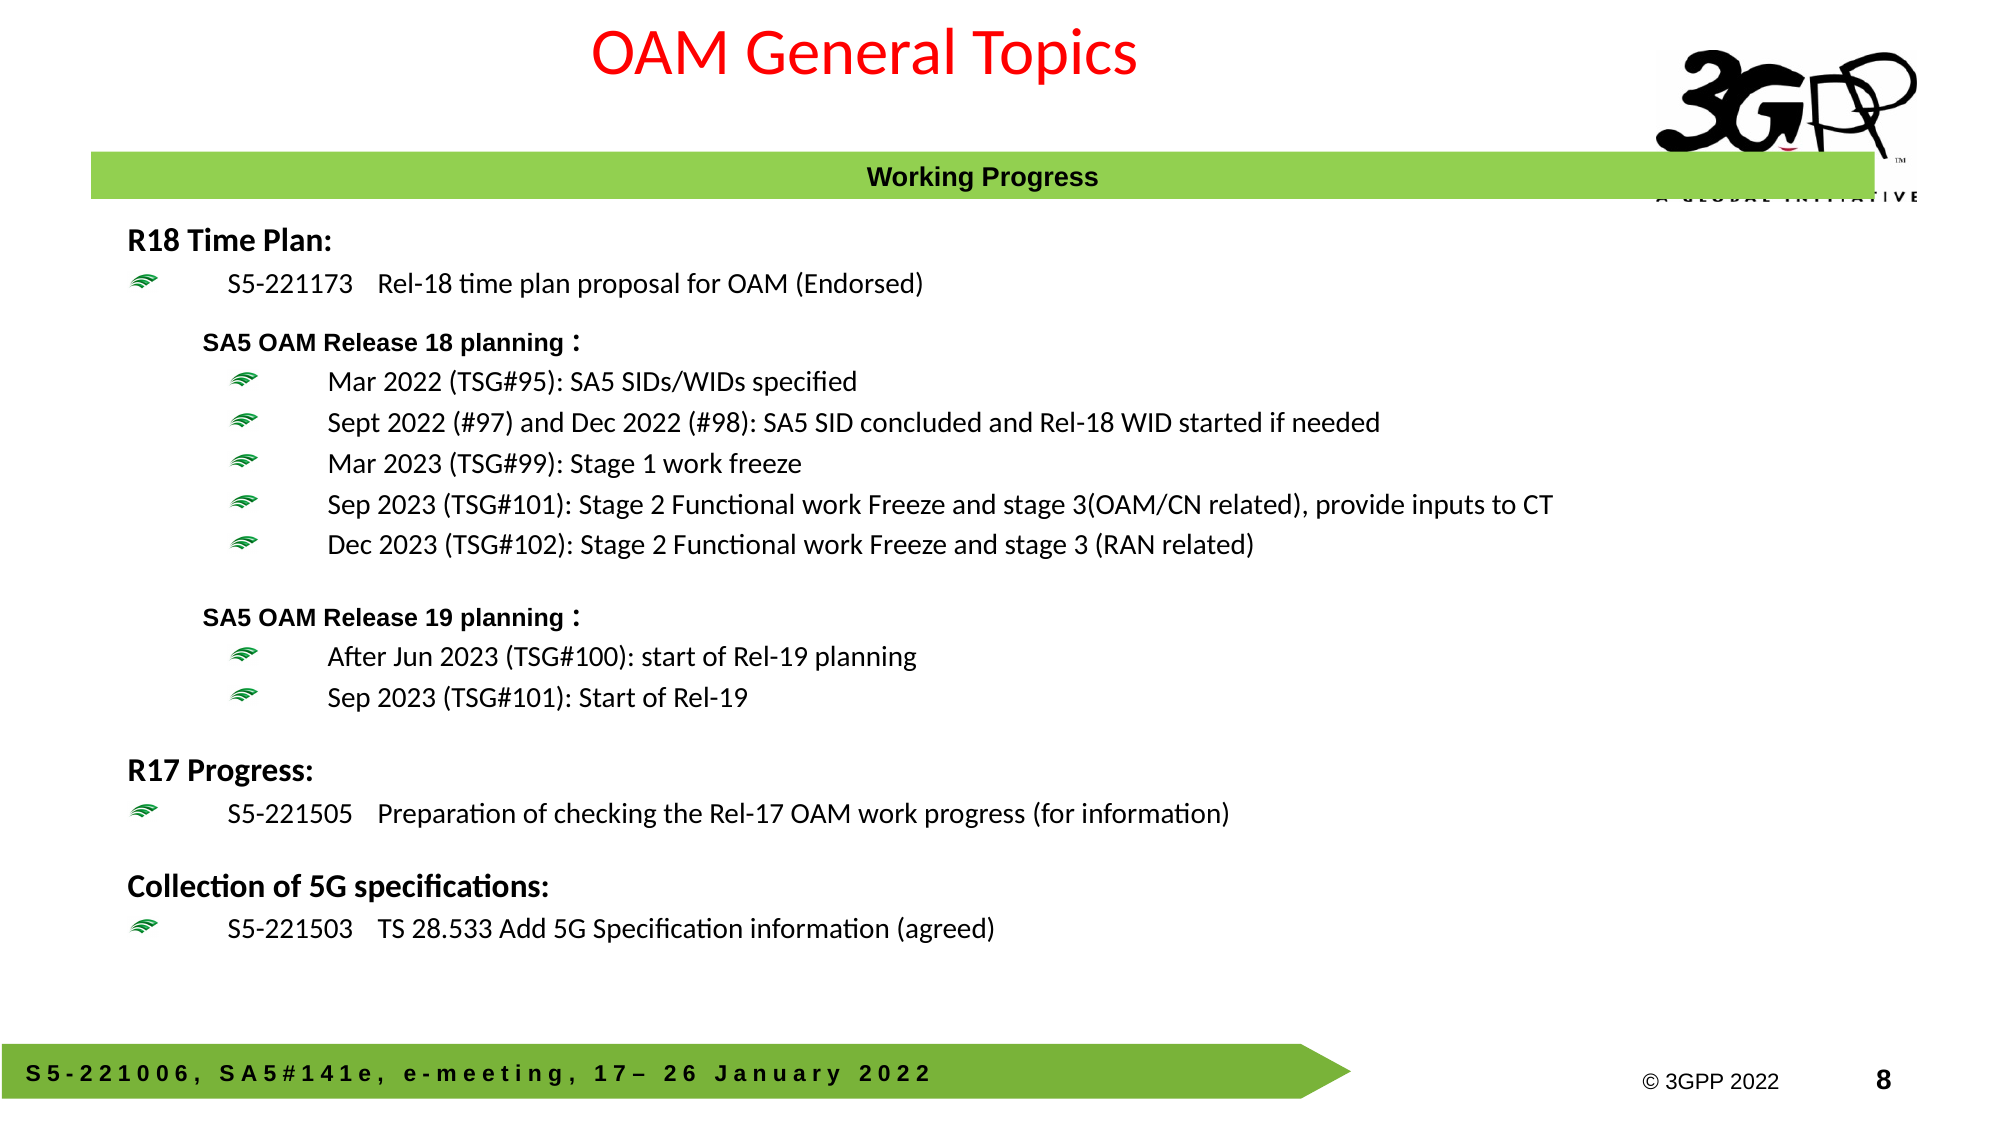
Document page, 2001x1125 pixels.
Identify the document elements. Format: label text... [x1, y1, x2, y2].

picture [227, 533, 259, 554]
picture [227, 451, 259, 472]
picture [127, 801, 159, 822]
picture [227, 369, 259, 391]
picture [227, 685, 259, 706]
picture [127, 916, 159, 938]
picture [127, 271, 159, 293]
text_box OAM General Topics [33, 0, 1697, 152]
picture [227, 492, 259, 513]
picture [1656, 50, 1917, 202]
picture [227, 644, 259, 666]
text_box R18 Time Plan: S5-221173 Rel-18 time plan proposal for OAM (Endorsed) SA5 OAM Release 18 planning： Mar 2022 (TSG#95): SA5 SIDs/WIDs specified Sept 2022 (#97) and Dec 2022 (#98): SA5 SID concluded and Rel-18 WID started if needed Mar 2023 (TSG#99): Stage 1 work freeze Sep 2023 (TSG#101): Stage 2 Functional work Freeze and stage 3(OAM/CN related), provide inputs to CT Dec 2023 (TSG#102): Stage 2 Functional work Freeze and stage 3 (RAN related) SA5 OAM Release 19 planning： After Jun 2023 (TSG#100): start of Rel-19 planning Sep 2023 (TSG#101): Start of Rel-19 R17 Progress: S5-221505 Preparation of checking the Rel-17 OAM work progress (for information) Collection of 5G specifications: S5-221503 TS 28.533 Add 5G Specification information (agreed) [112, 211, 1853, 952]
picture [227, 410, 259, 432]
text_box Working Progress [91, 151, 1875, 199]
